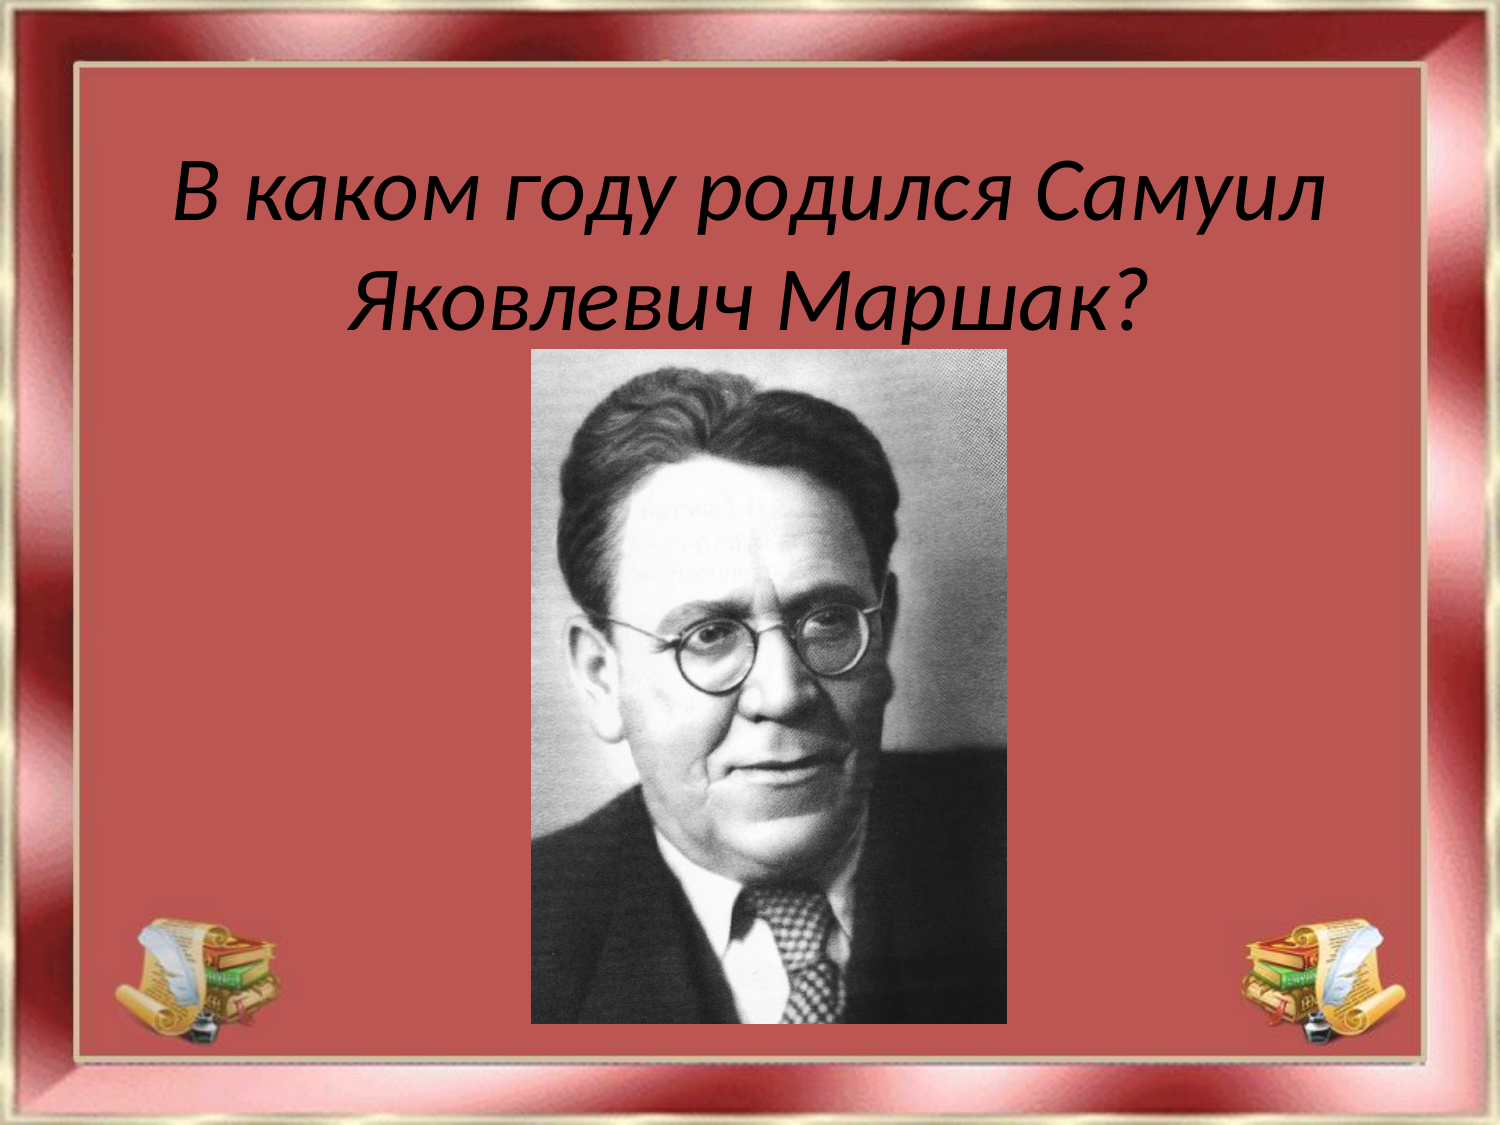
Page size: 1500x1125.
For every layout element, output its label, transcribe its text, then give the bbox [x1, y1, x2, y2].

title В каком году родился Самуил Яковлевич Маршак? [75, 45, 1425, 433]
picture [530, 349, 1008, 1024]
